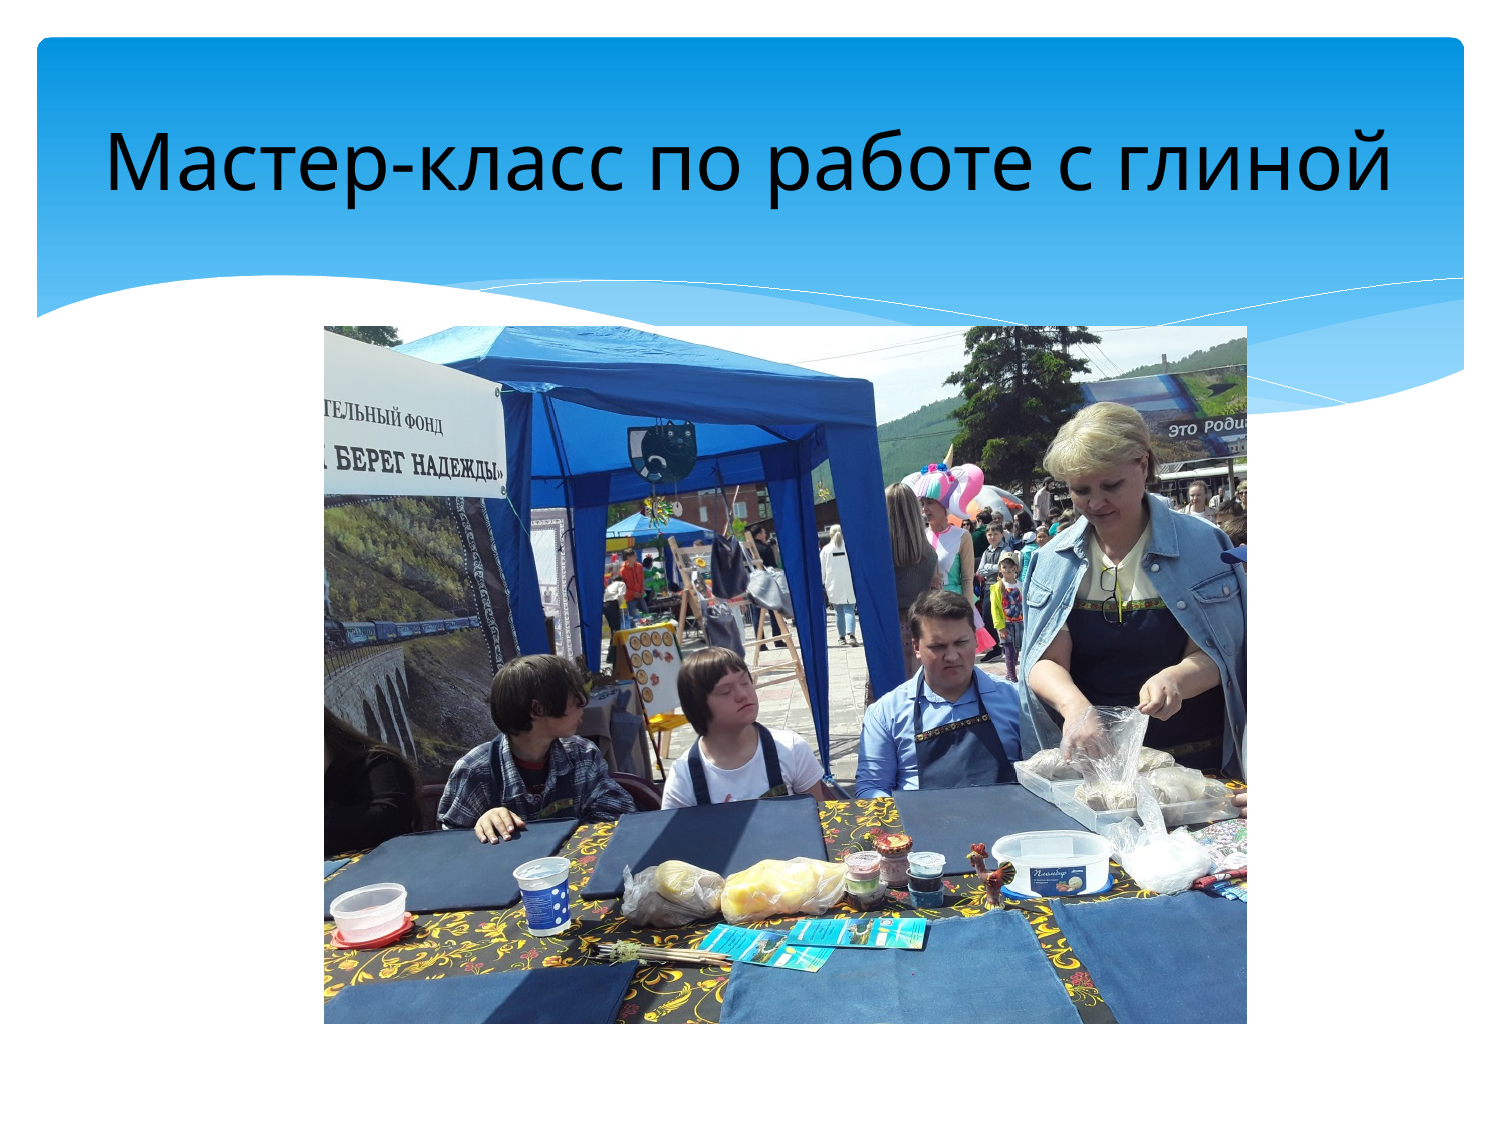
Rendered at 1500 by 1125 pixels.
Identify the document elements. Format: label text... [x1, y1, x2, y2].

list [324, 326, 1247, 1024]
title Мастер-класс по работе с глиной [75, 55, 1425, 261]
